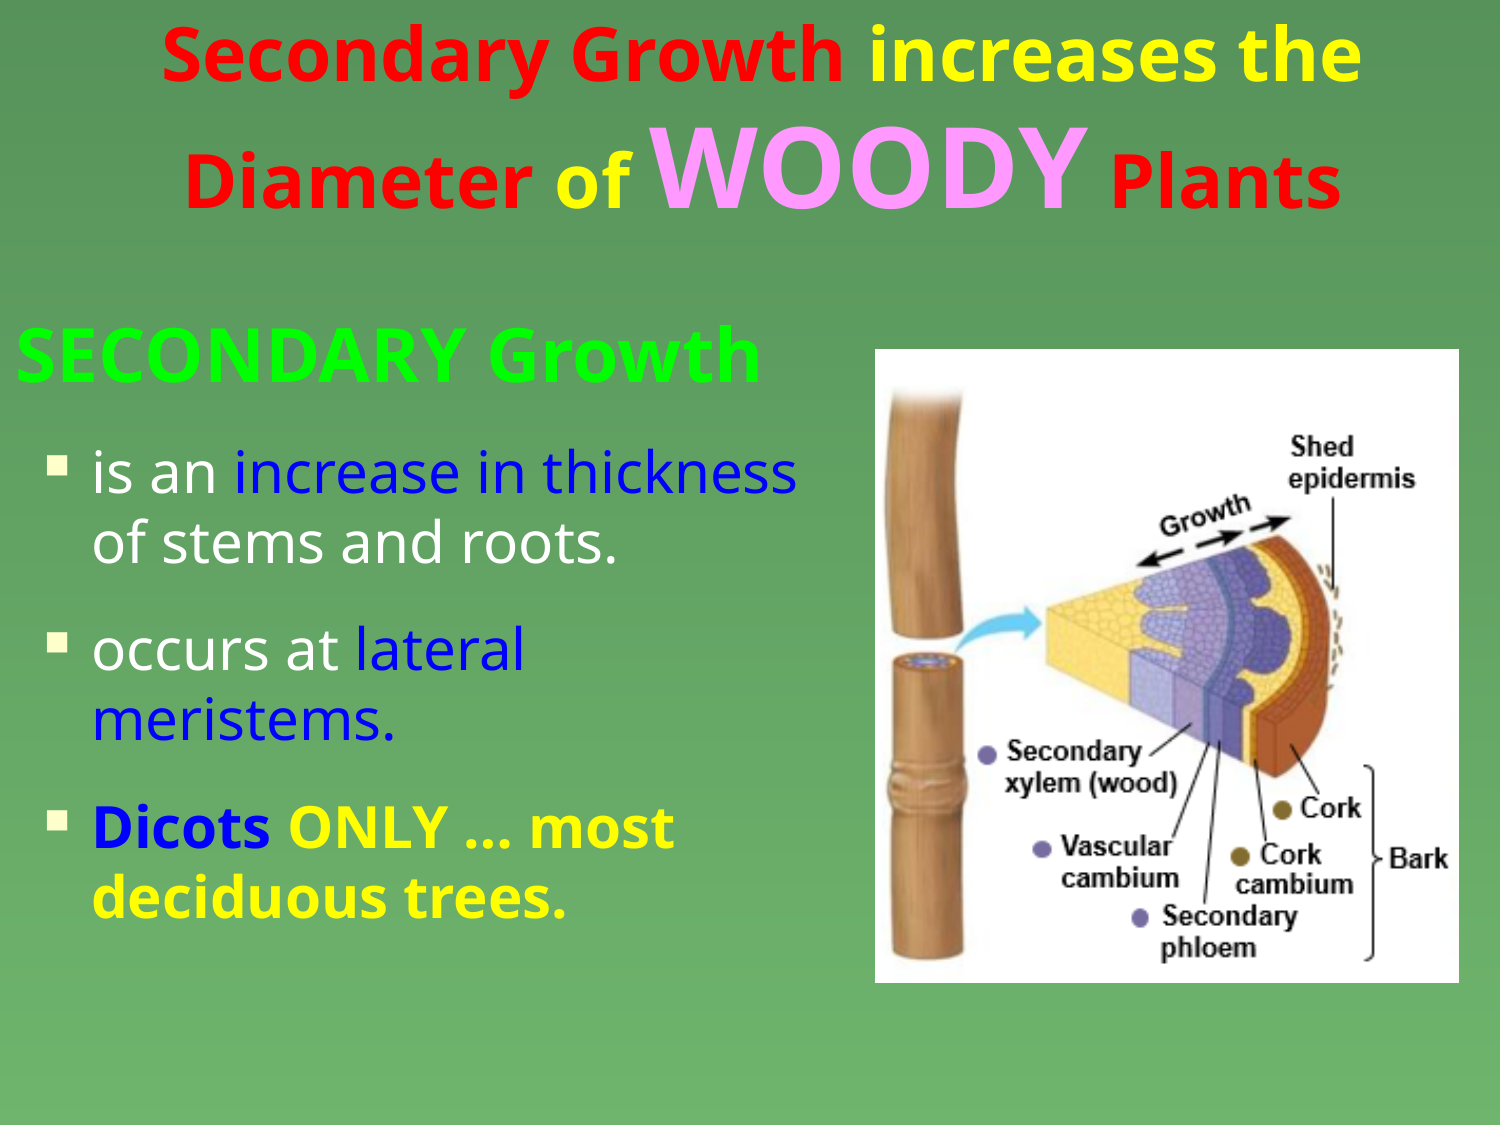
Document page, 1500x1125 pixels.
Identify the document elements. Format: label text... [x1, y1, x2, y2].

picture [874, 349, 1459, 983]
title Secondary Growth increases the Diameter of WOODY Plants [87, 24, 1438, 213]
list SECONDARY Growth is an increase in thickness of stems and roots. occurs at lateral meristems. Dicots ONLY … most deciduous trees. [0, 299, 842, 1125]
